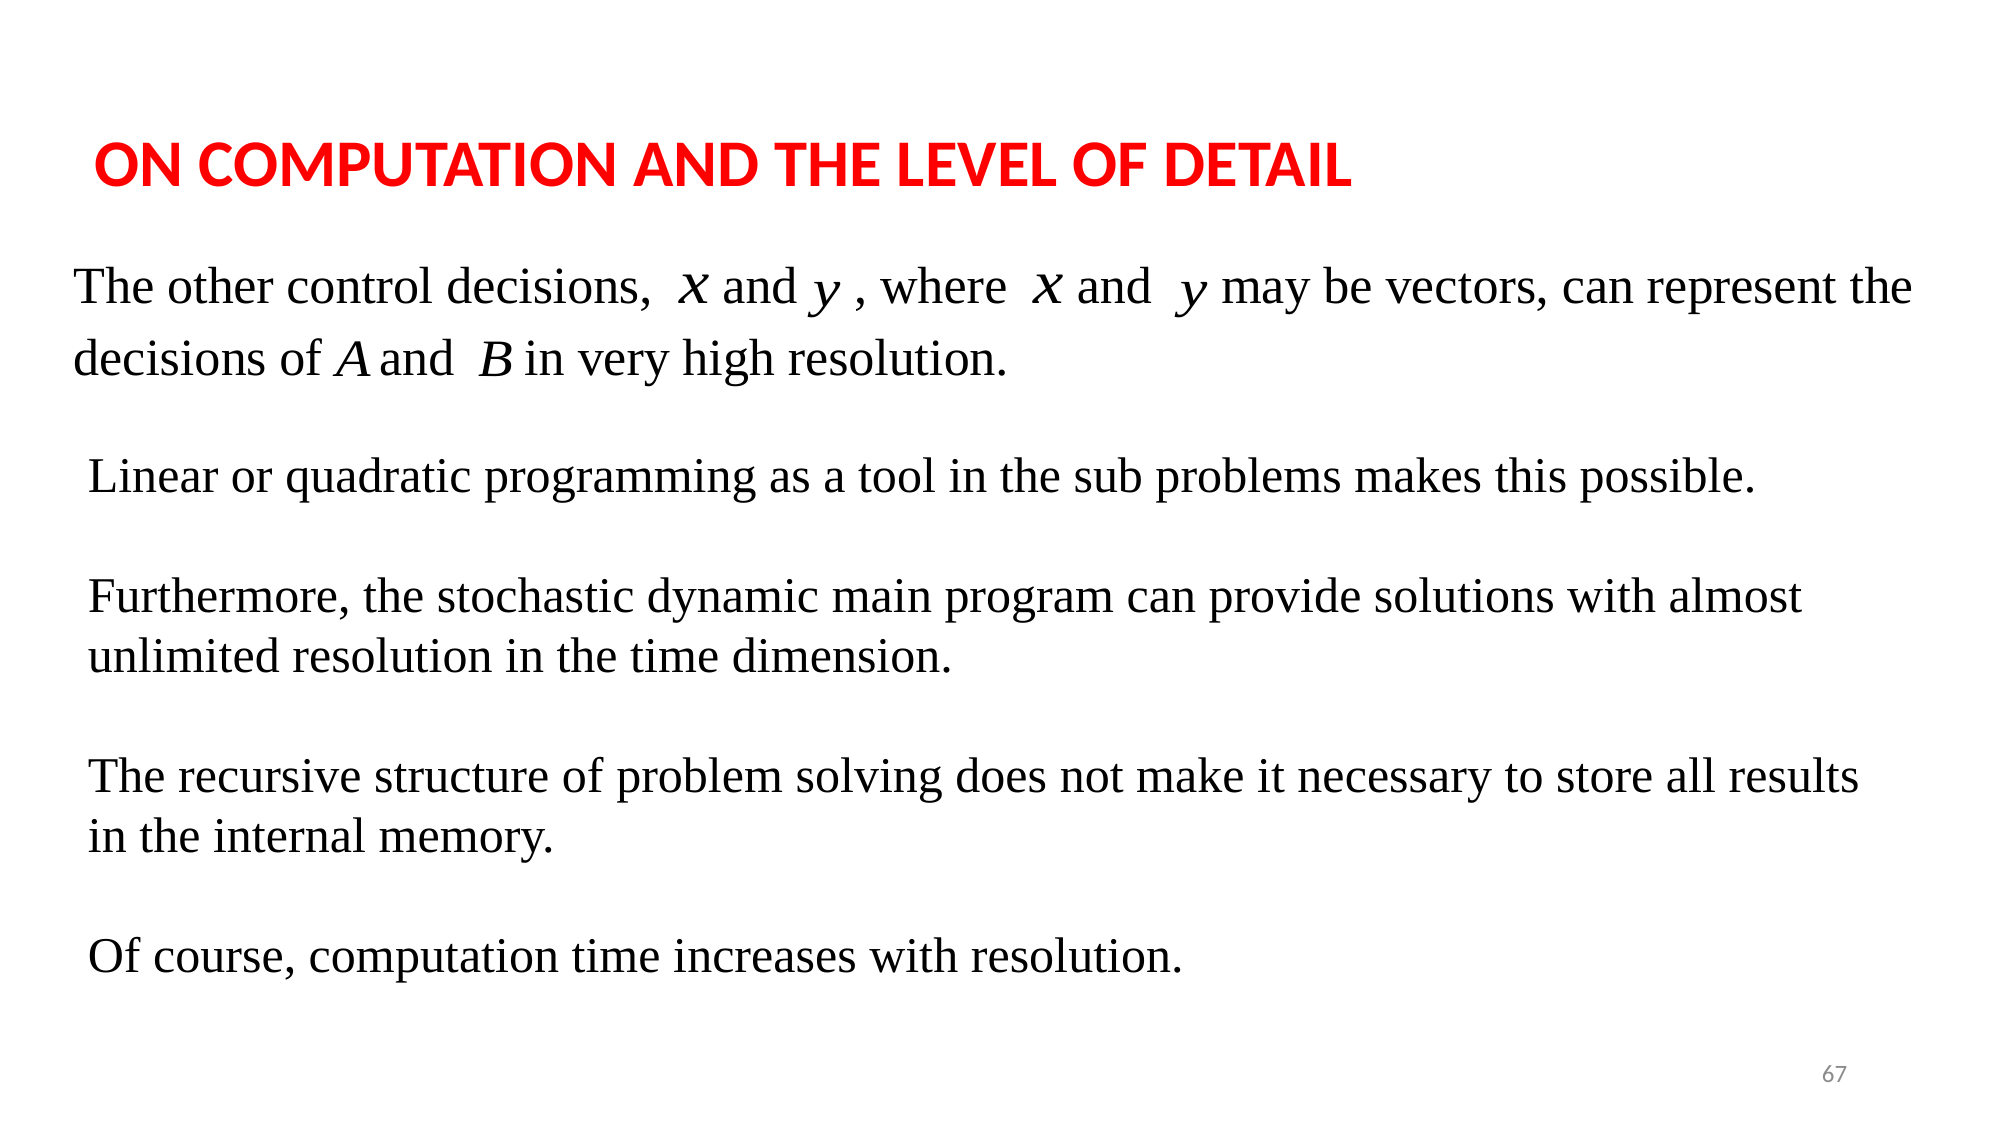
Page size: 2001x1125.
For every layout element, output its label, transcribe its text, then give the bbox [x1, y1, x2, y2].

slide_number 67 [1412, 1042, 1863, 1103]
picture [73, 255, 2000, 388]
text_box Linear or quadratic programming as a tool in the sub problems makes this possible. Furthermore, the stochastic dynamic main program can provide solutions with almost unlimited resolution in the time dimension. The recursive structure of problem solving does not make it necessary to store all results in the internal memory. Of course, computation time increases with resolution. [73, 434, 1902, 990]
text_box ON COMPUTATION AND THE LEVEL OF DETAIL [79, 112, 1369, 208]
